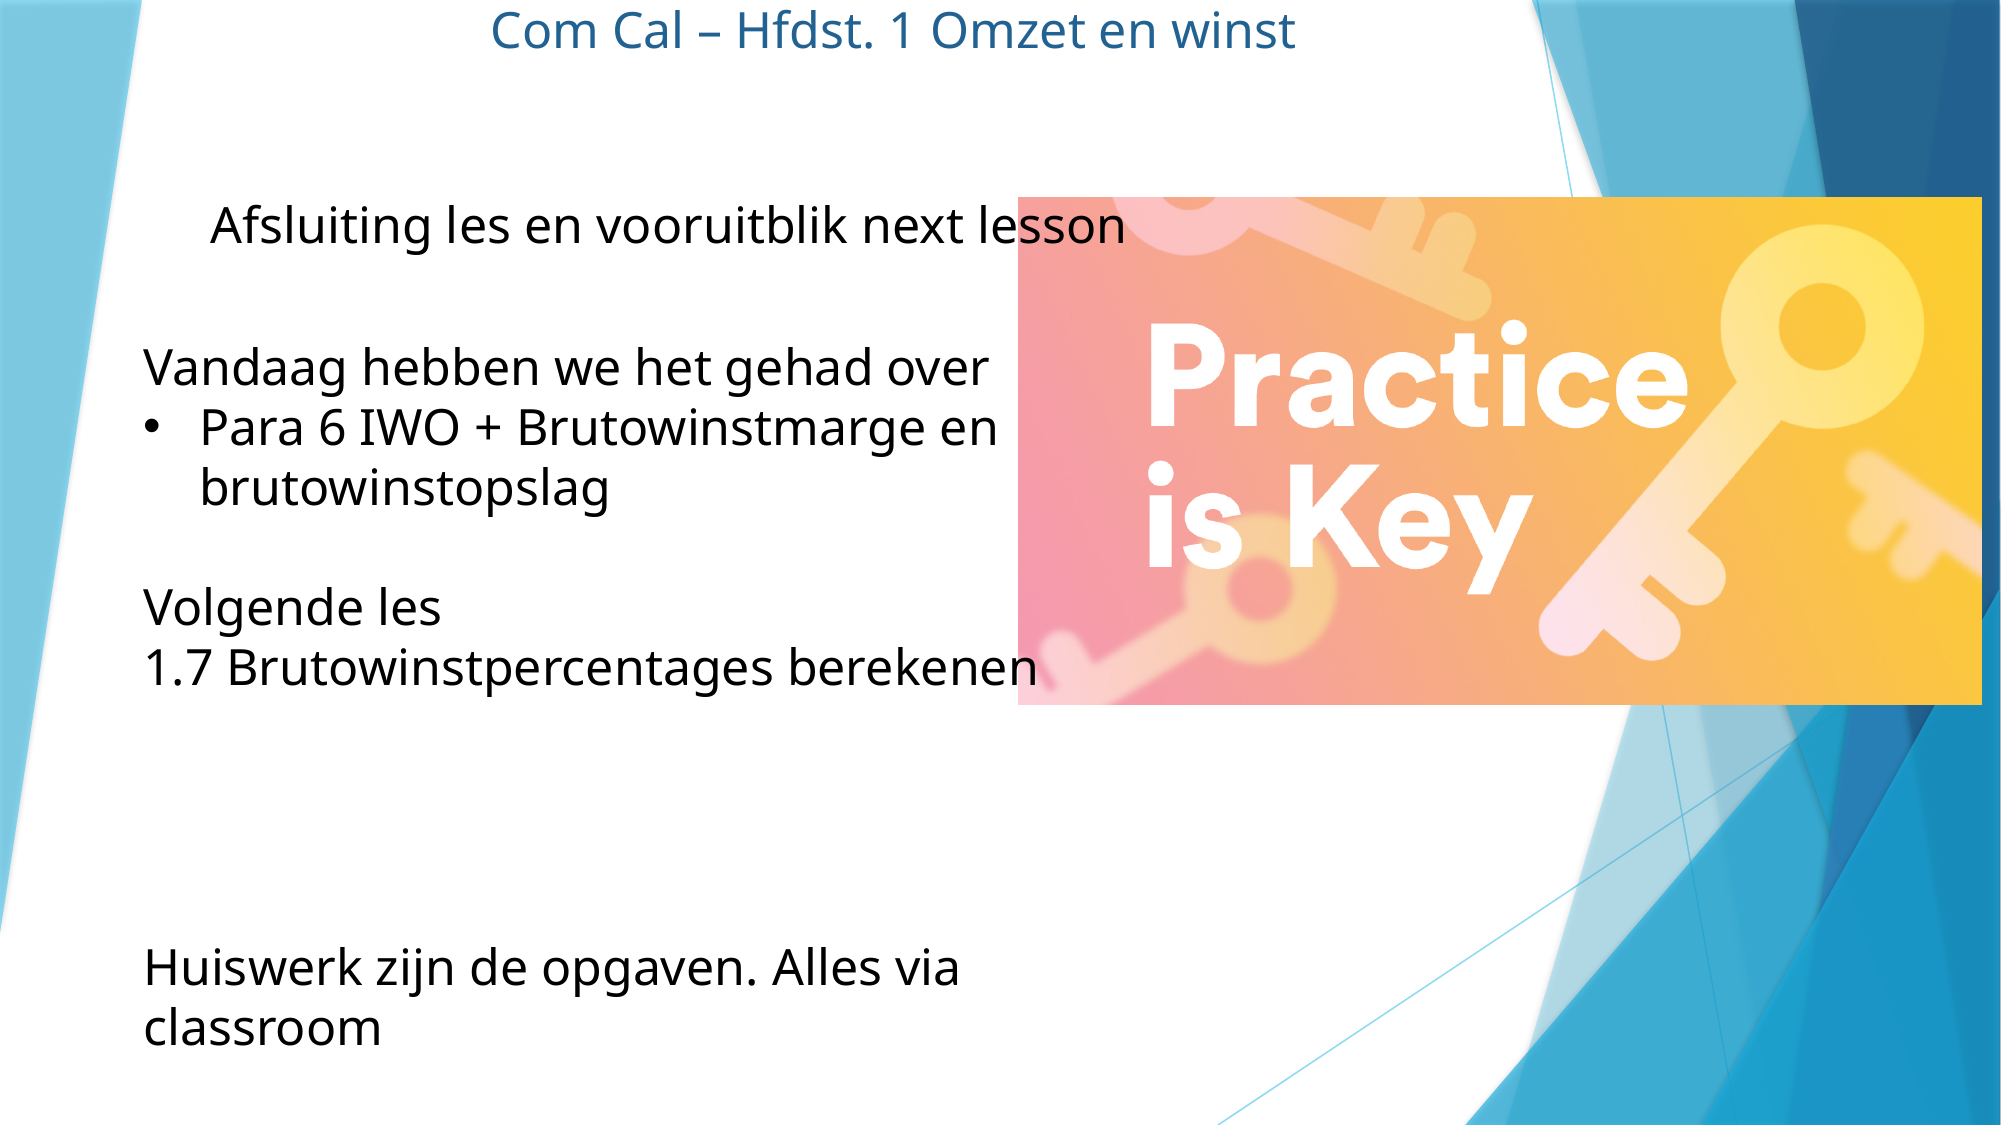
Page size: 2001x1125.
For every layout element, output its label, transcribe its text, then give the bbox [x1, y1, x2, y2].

text_box Afsluiting les en vooruitblik next lesson [195, 186, 1282, 262]
picture [1017, 196, 1983, 705]
text_box Com Cal – Hfdst. 1 Omzet en winst [9, 0, 1778, 66]
text_box Vandaag hebben we het gehad over Para 6 IWO + Brutowinstmarge en brutowinstopslag Volgende les 1.7 Brutowinstpercentages berekenen Huiswerk zijn de opgaven. Alles via classroom [128, 327, 1214, 1063]
